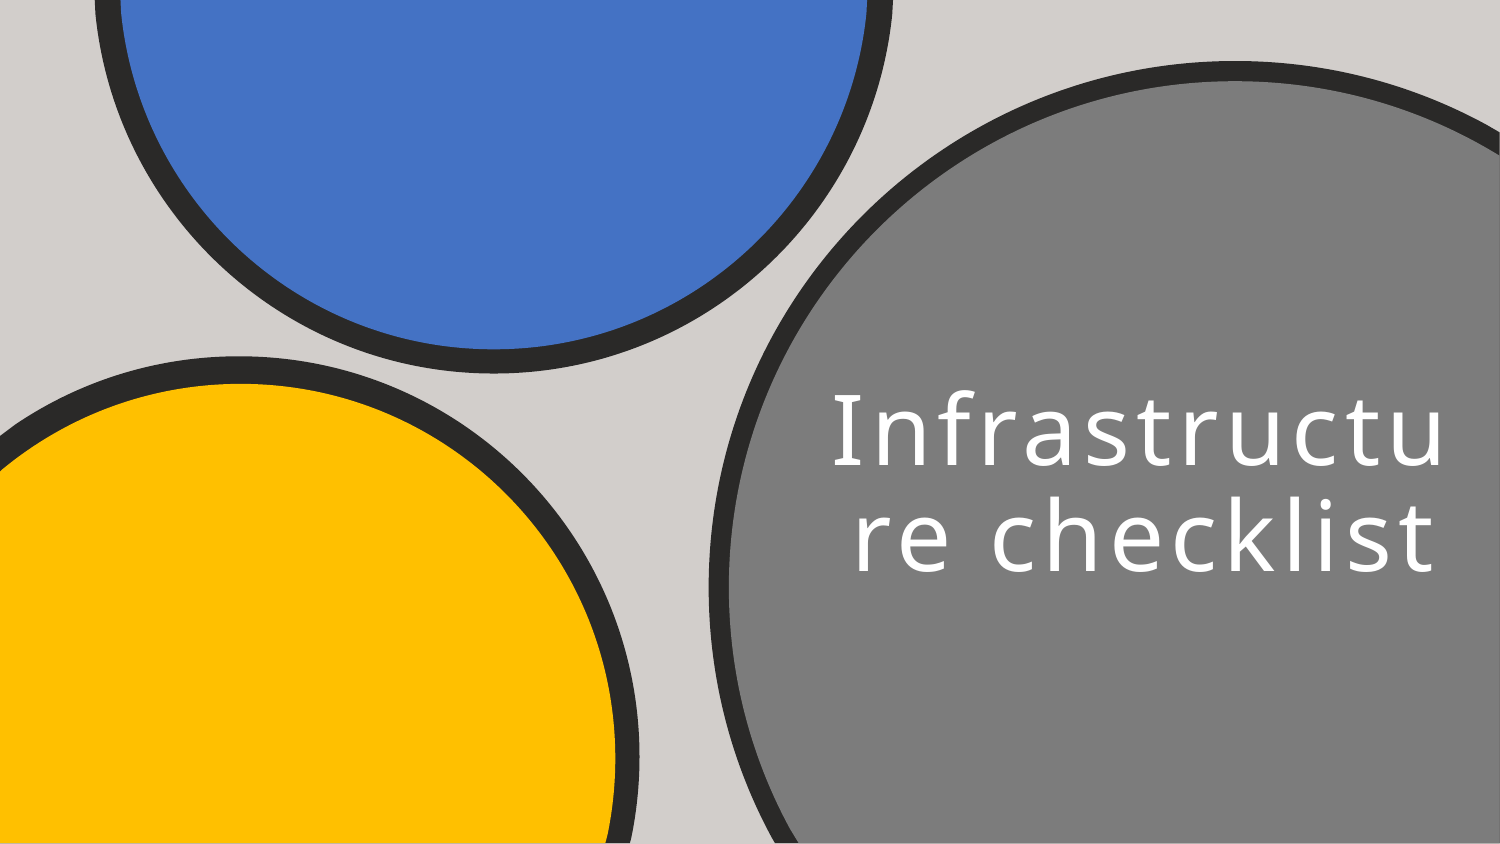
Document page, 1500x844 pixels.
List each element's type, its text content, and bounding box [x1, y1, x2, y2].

text_box [707, 59, 1500, 844]
text_box [119, 0, 869, 351]
text_box [93, 0, 895, 375]
text_box [0, 382, 617, 844]
title Infrastructure checklist [810, 361, 1476, 600]
text_box [727, 80, 1500, 844]
text_box [0, 355, 641, 844]
